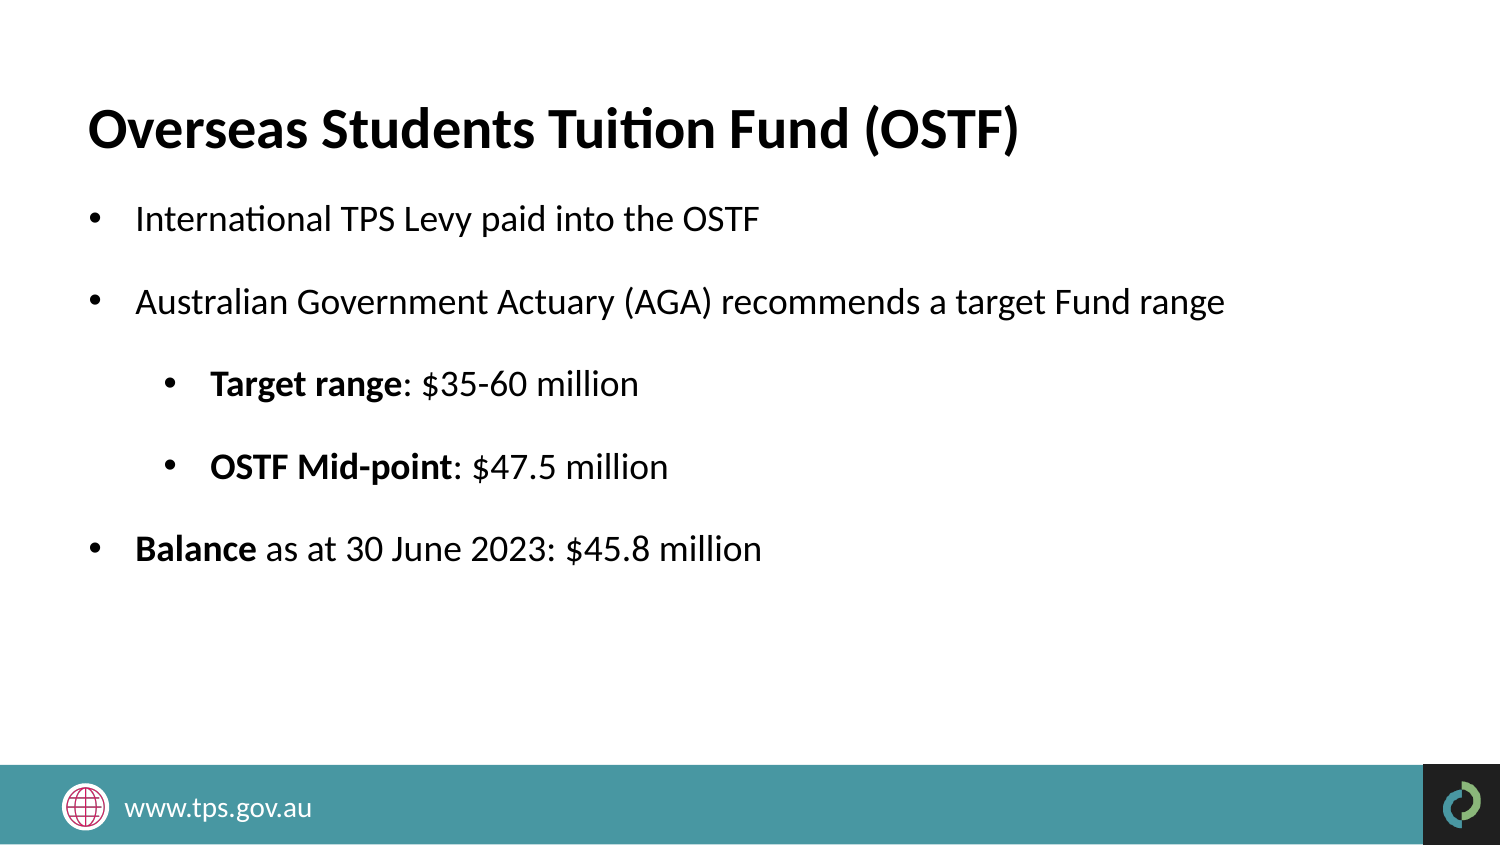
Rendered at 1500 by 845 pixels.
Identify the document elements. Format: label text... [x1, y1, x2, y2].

title Overseas Students Tuition Fund (OSTF) [88, 90, 1412, 194]
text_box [61, 780, 331, 831]
text_box International TPS Levy paid into the OSTF Australian Government Actuary (AGA) recommends a target Fund range Target range: $35-60 million OSTF Mid-point: $47.5 million Balance as at 30 June 2023: $45.8 million [88, 194, 1412, 570]
picture [1423, 764, 1500, 845]
